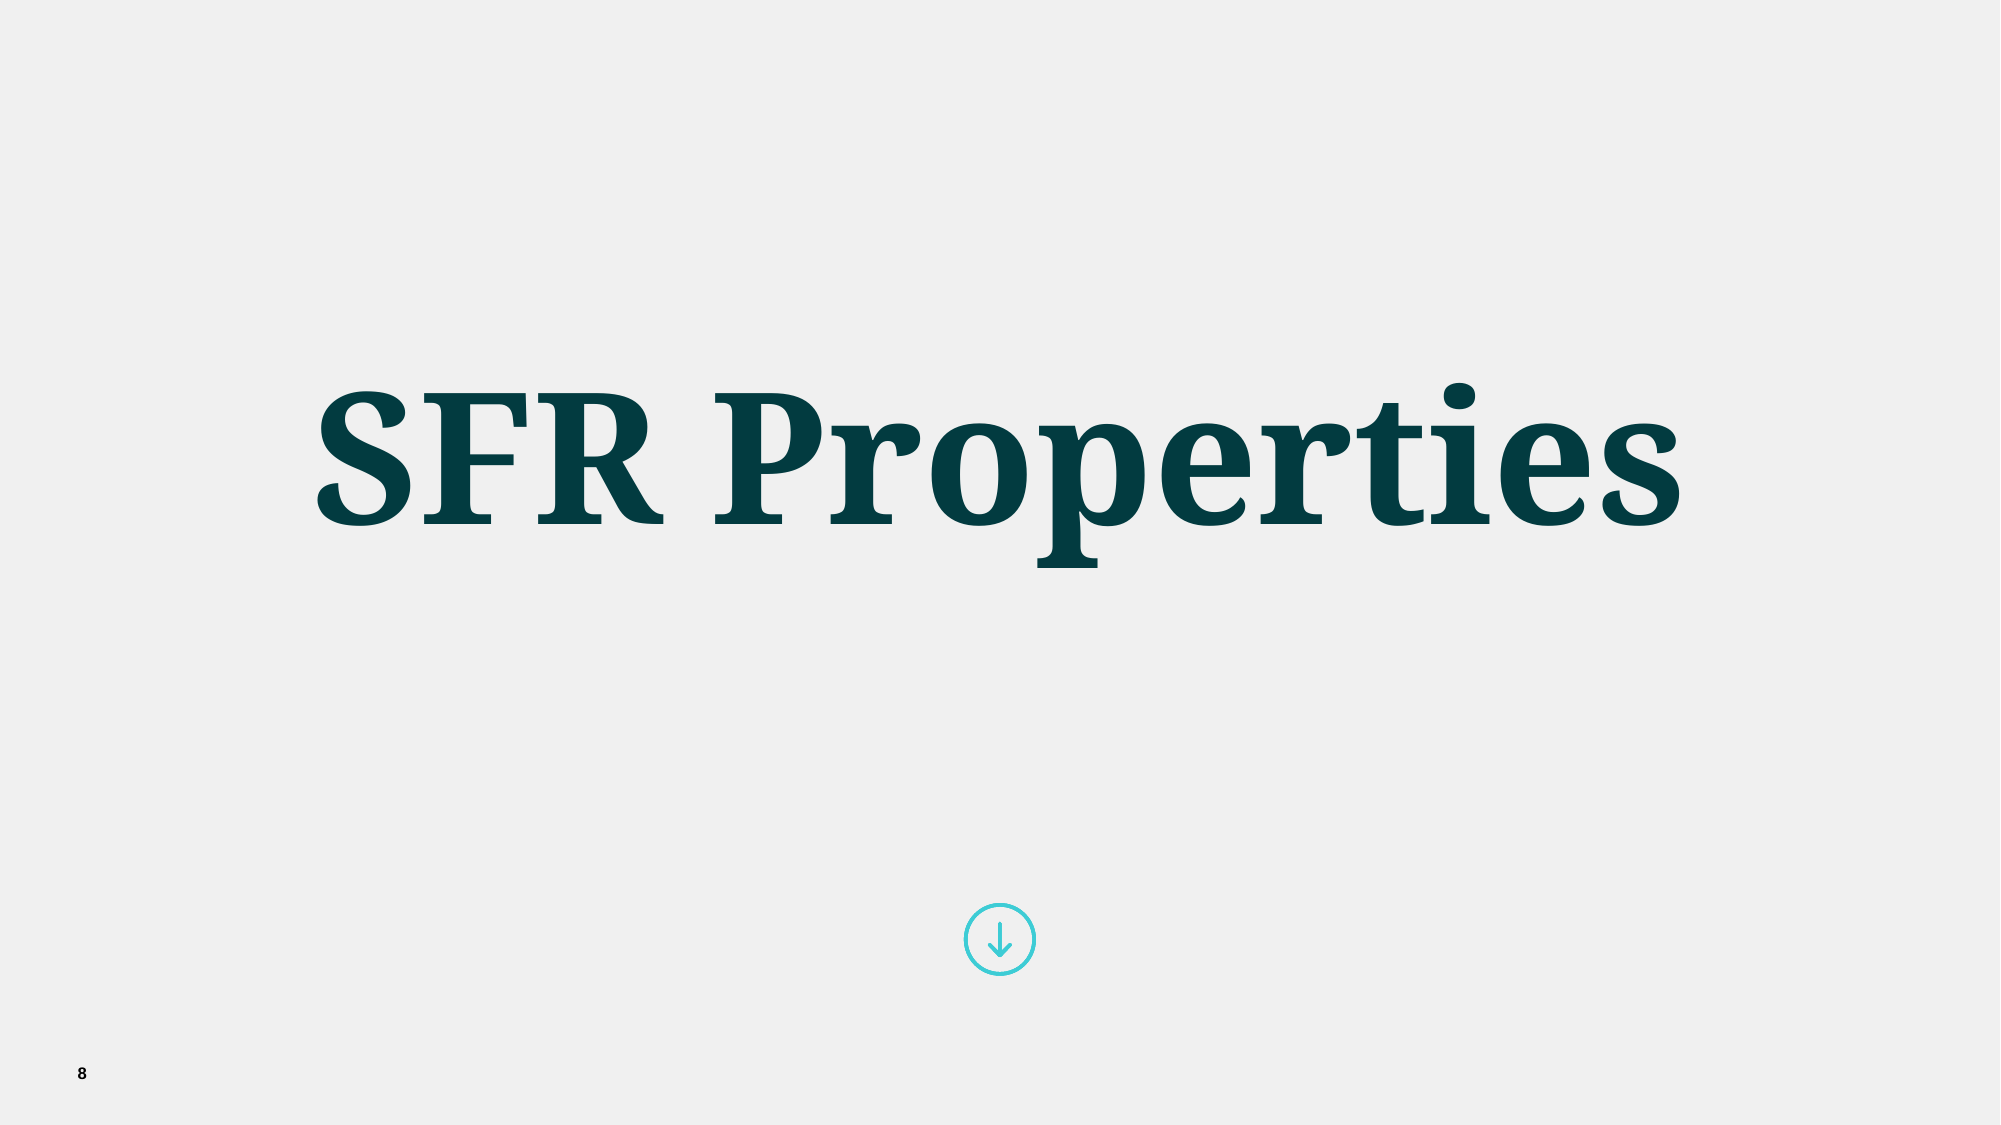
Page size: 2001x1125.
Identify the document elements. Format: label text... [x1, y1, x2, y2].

slide_number 8 [0, 1042, 165, 1103]
list SFR Properties [0, 0, 2000, 904]
text_box [963, 904, 1036, 976]
